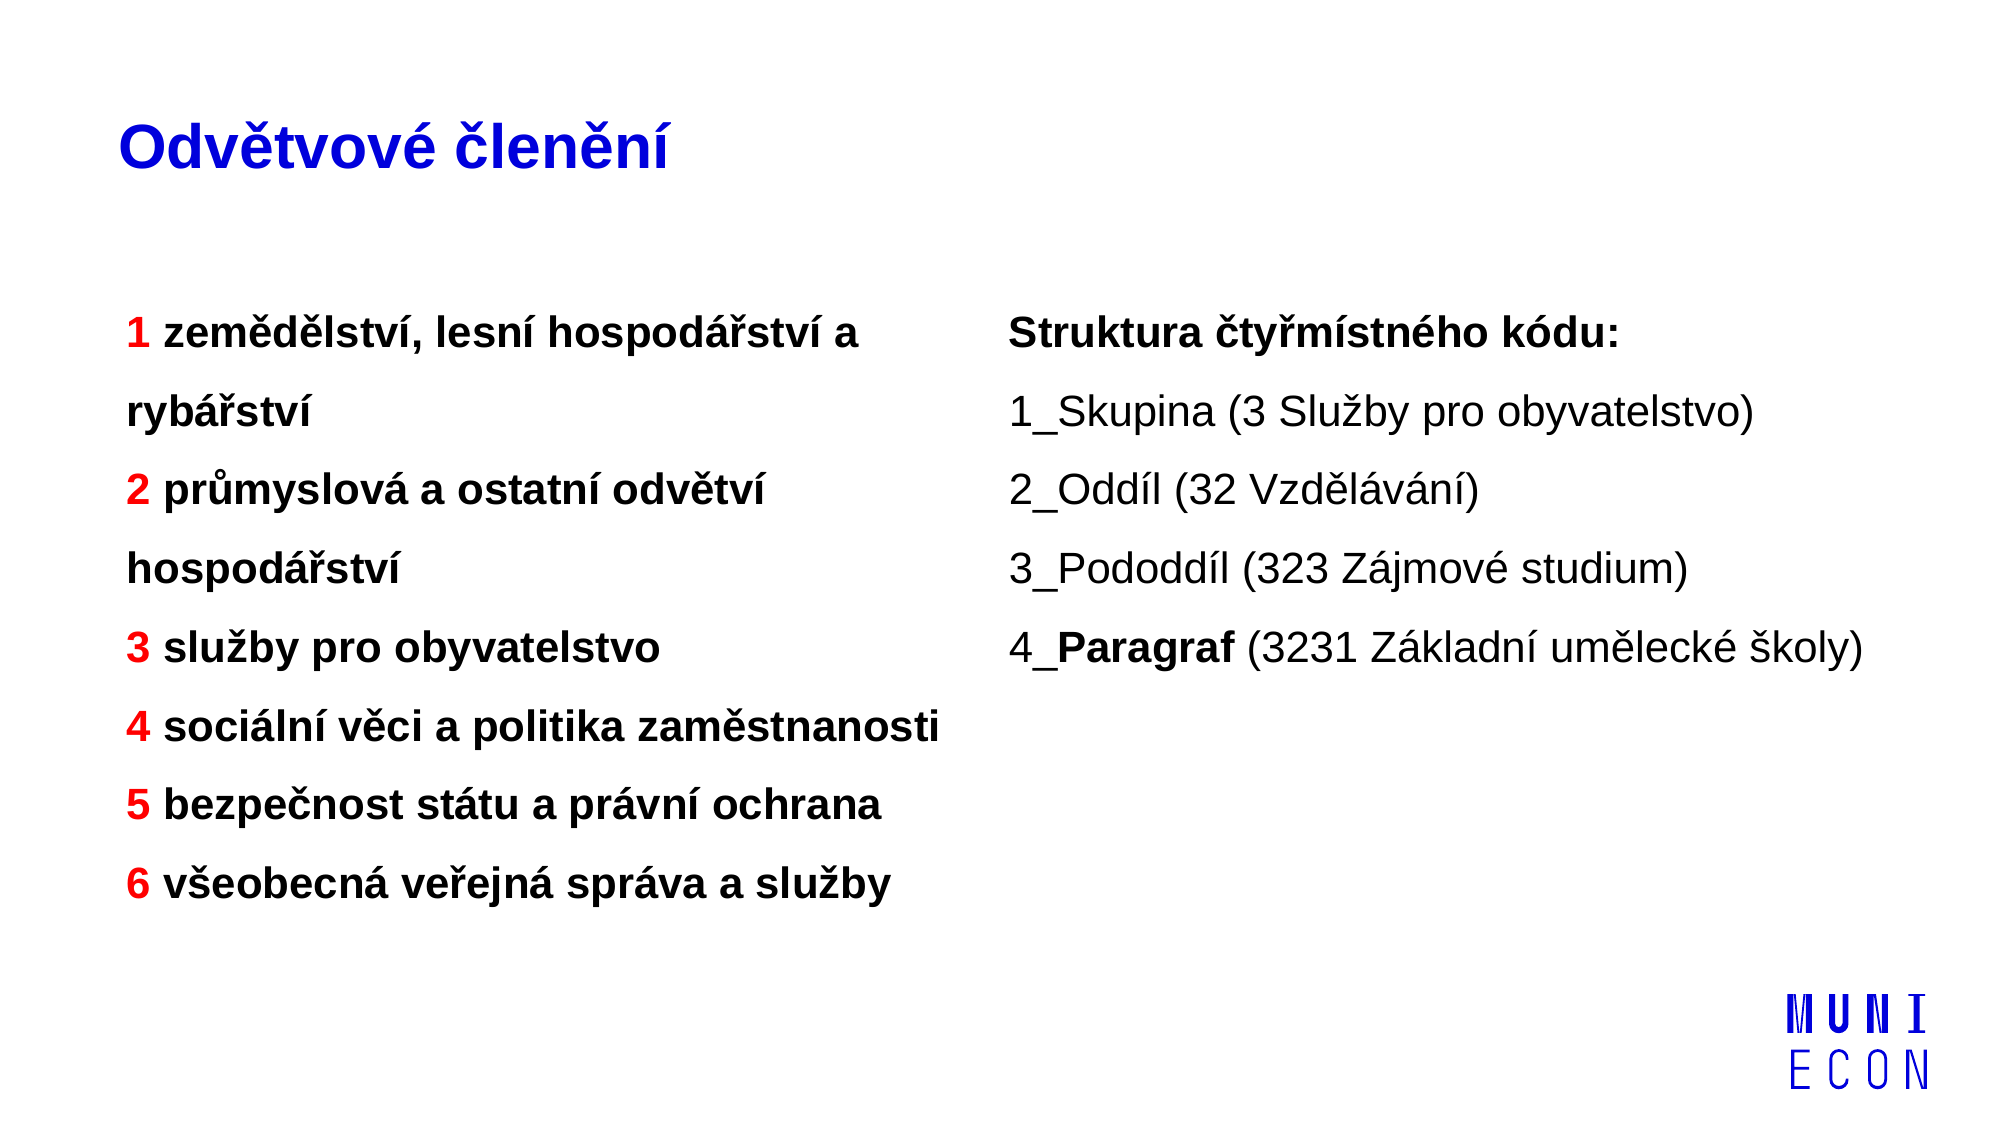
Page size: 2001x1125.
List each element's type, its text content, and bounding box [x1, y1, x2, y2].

list 1 zemědělství, lesní hospodářství a rybářství 2 průmyslová a ostatní odvětví hospodářství 3 služby pro obyvatelstvo 4 sociální věci a politika zaměstnanosti 5 bezpečnost státu a právní ochrana 6 všeobecná veřejná správa a služby Struktura čtyřmístného kódu: 1_Skupina (3 Služby pro obyvatelstvo) 2_Oddíl (32 Vzdělávání) 3_Pododdíl (323 Zájmové studium) 4_Paragraf (3231 Základní umělecké školy) [118, 277, 1883, 957]
title Odvětvové členění [118, 118, 1882, 193]
